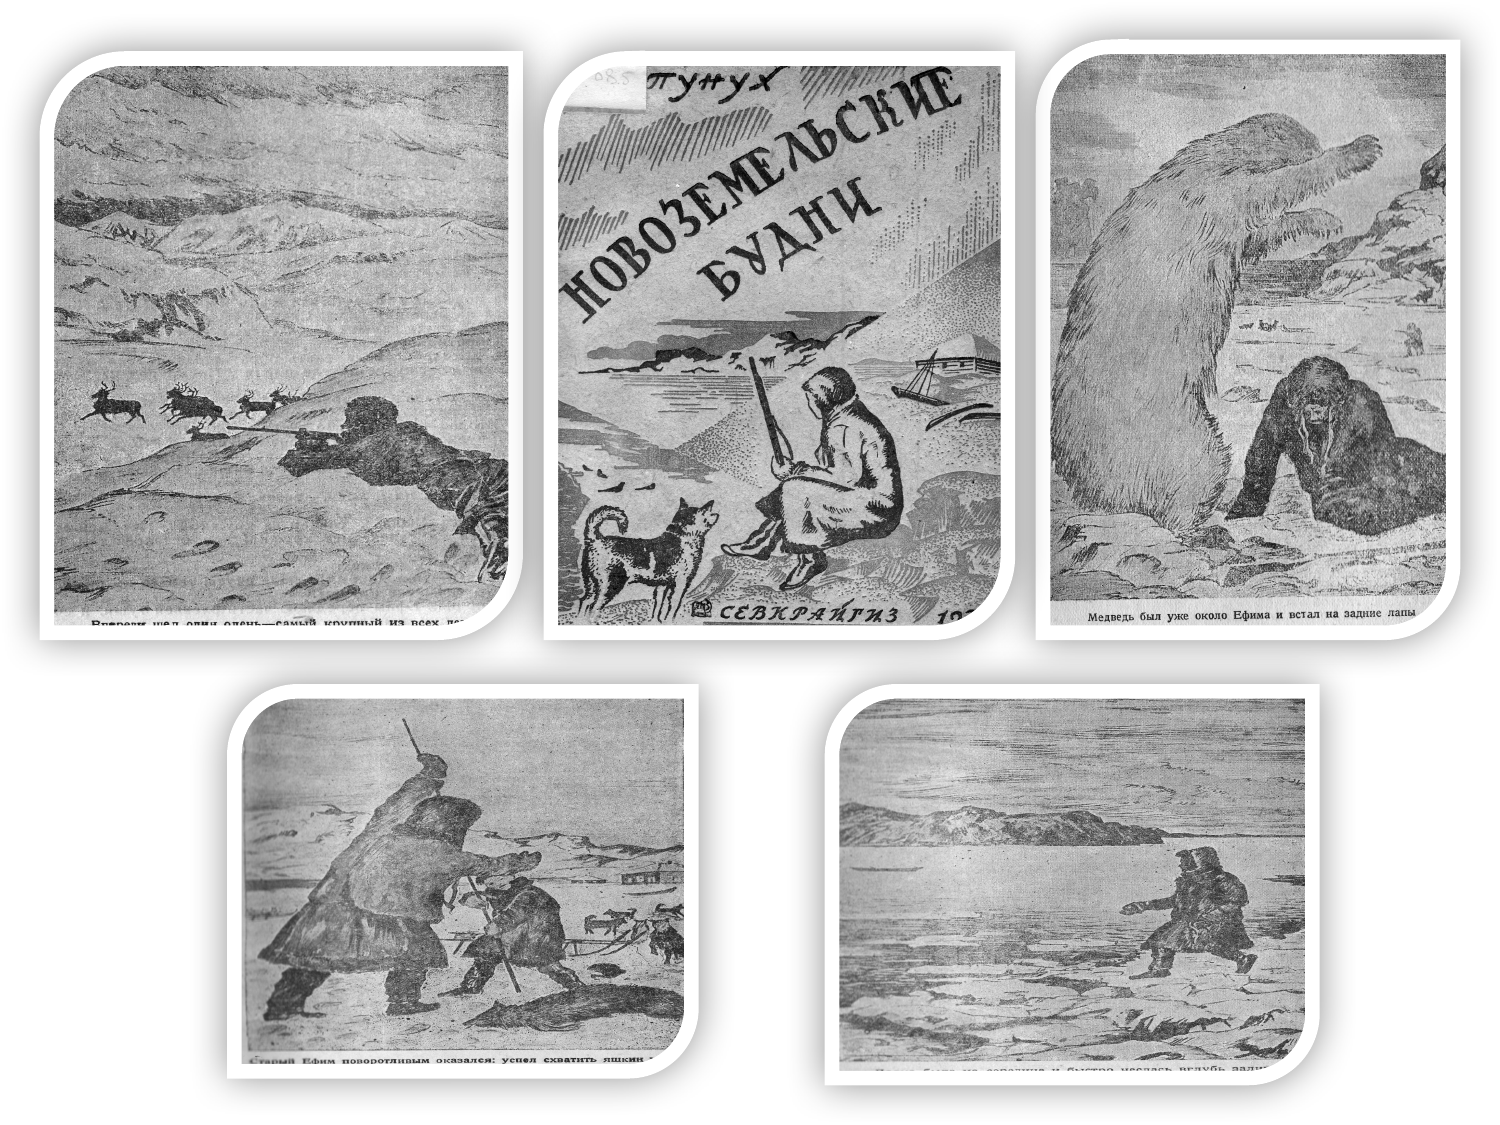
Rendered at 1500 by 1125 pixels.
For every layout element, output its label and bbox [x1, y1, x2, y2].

picture [46, 58, 516, 633]
picture [234, 691, 692, 1072]
picture [831, 691, 1313, 1079]
picture [550, 58, 1009, 633]
picture [1042, 46, 1454, 633]
